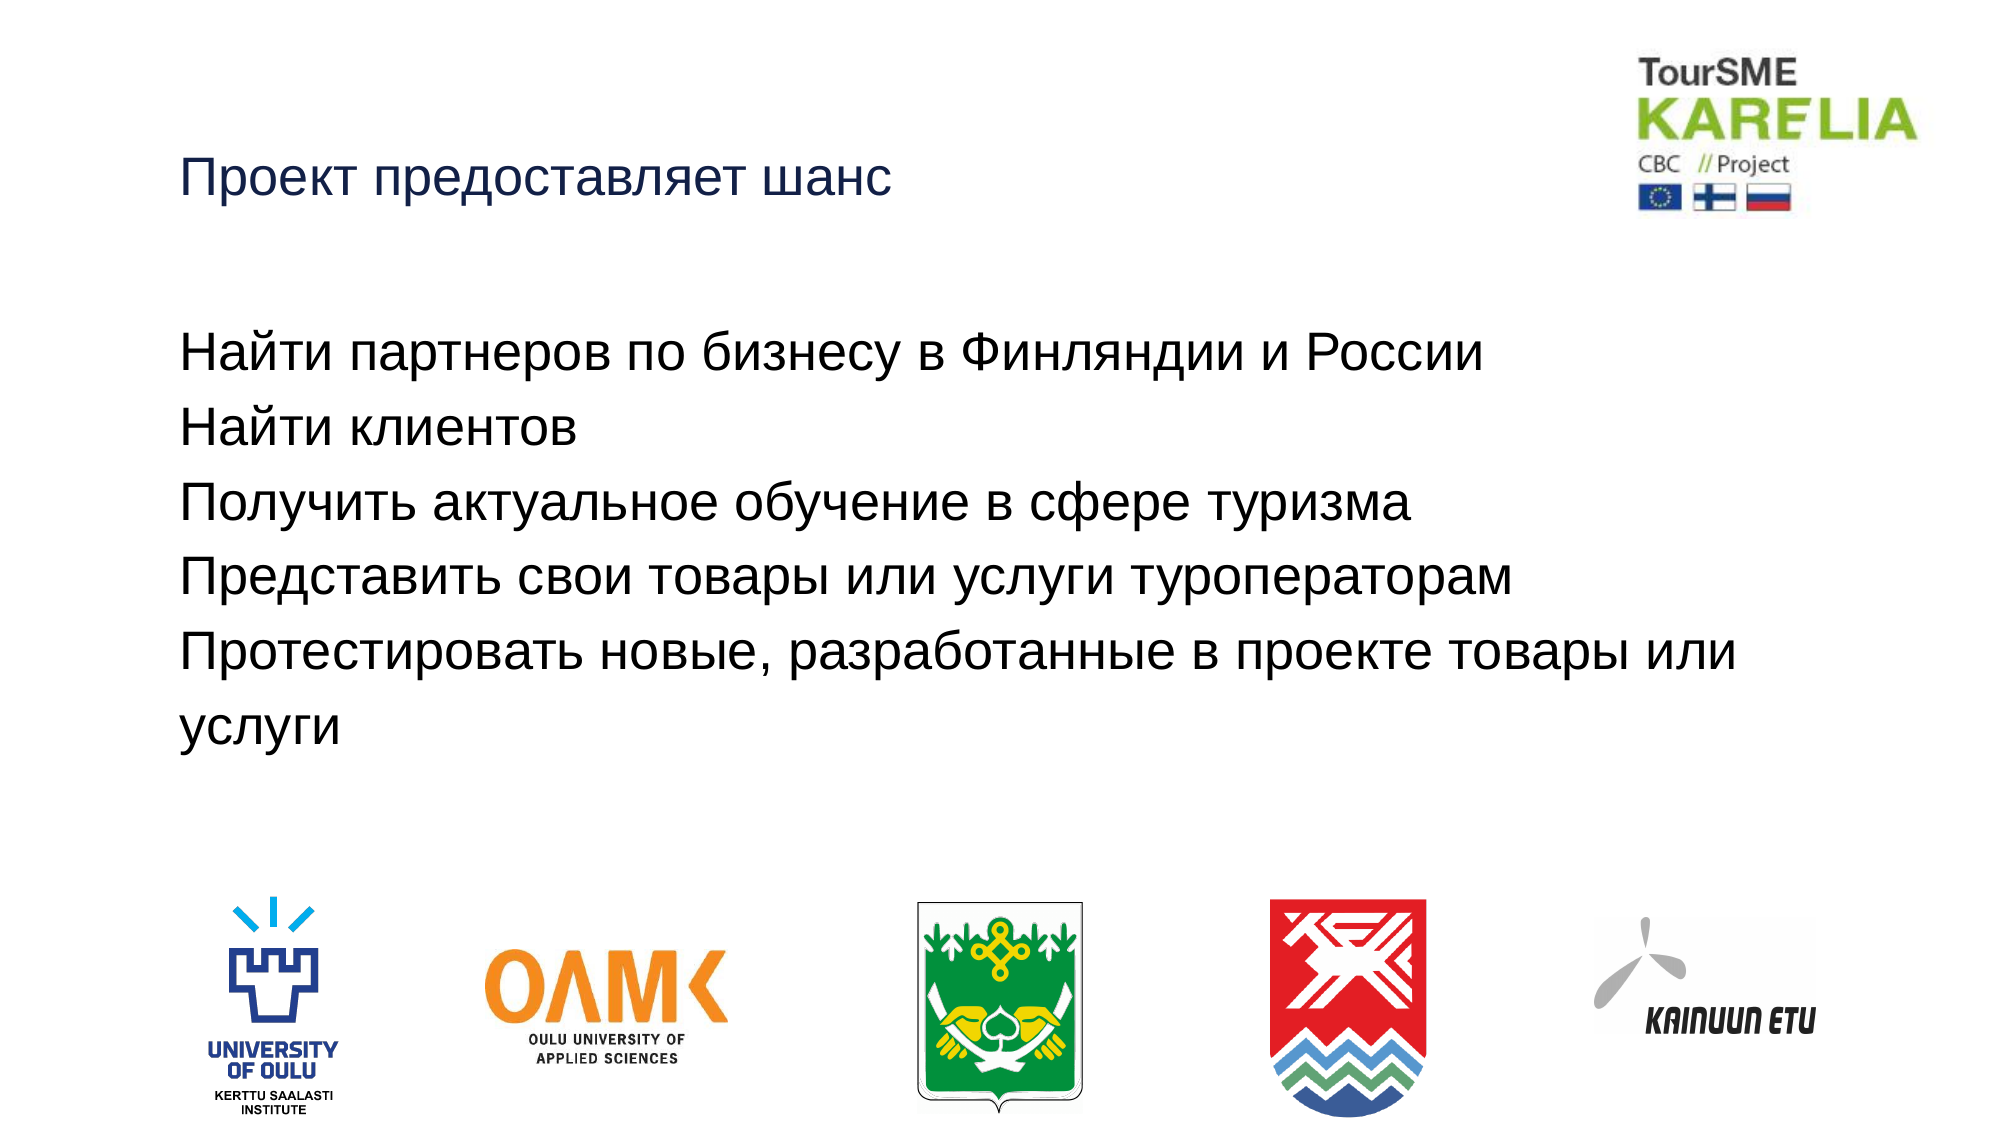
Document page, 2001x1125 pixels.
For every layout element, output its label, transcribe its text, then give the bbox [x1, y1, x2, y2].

picture [917, 902, 1083, 1114]
picture [198, 889, 349, 1125]
title Проект предоставляет шанс [137, 59, 1621, 278]
list Найти партнеров по бизнесу в Финляндии и России Найти клиентов Получить актуальное обучение в сфере туризма Представить свои товары или услуги туроператорам Протестировать новые, разработанные в проекте товары или услуги [137, 299, 1863, 869]
picture [1563, 0, 2000, 219]
picture [485, 949, 728, 1064]
picture [1594, 917, 1816, 1034]
picture [1247, 883, 1448, 1125]
